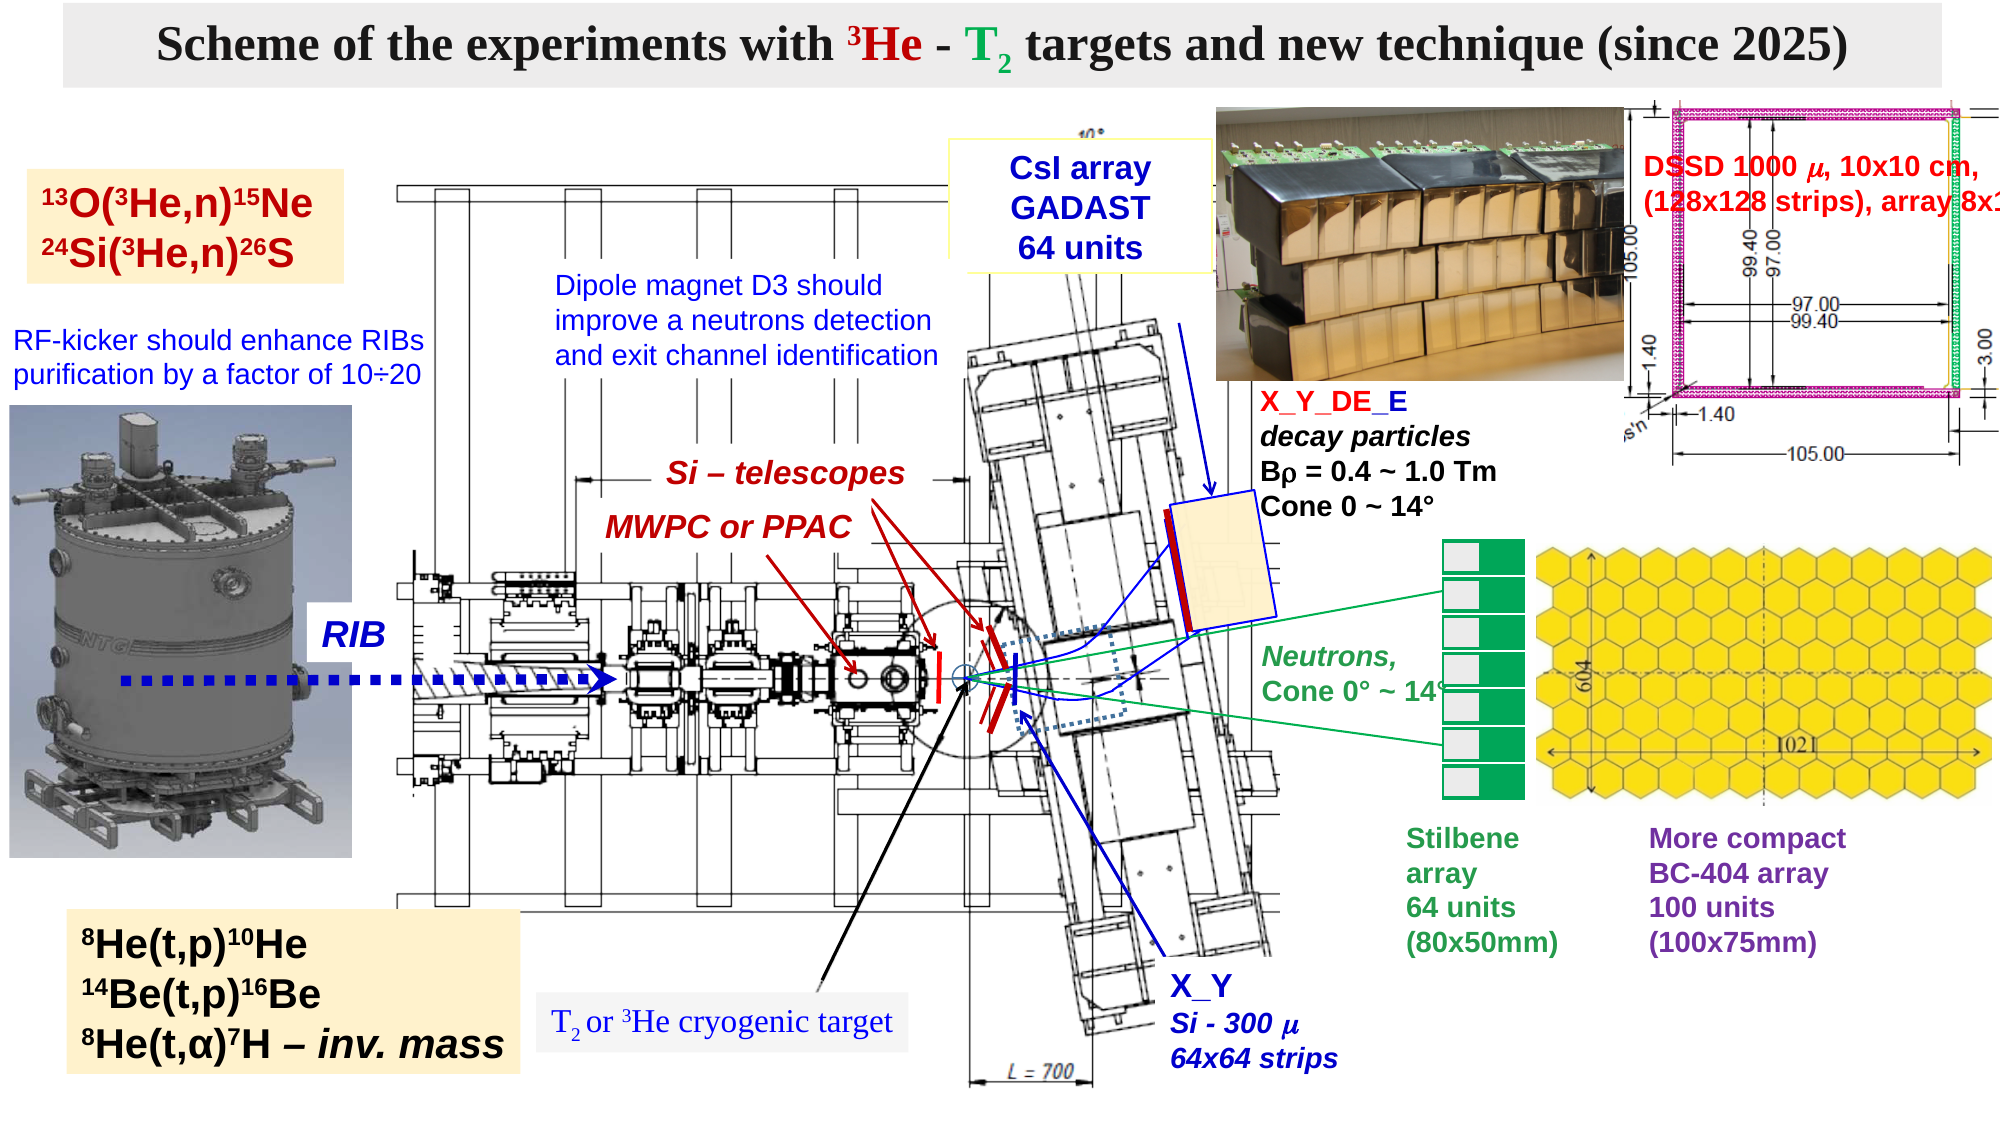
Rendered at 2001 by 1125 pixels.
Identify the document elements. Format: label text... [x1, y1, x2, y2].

picture [1536, 543, 1993, 806]
text_box Stilbene array 64 units (80x50mm) [1391, 811, 1585, 967]
text_box RF-kicker should enhance RIBs purification by a factor of 10÷20 [0, 313, 379, 399]
picture [384, 100, 1999, 1094]
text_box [988, 625, 1007, 670]
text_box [1271, 388, 1514, 553]
text_box Scheme of the experiments with 3He - T2 targets and new technique (since 2025) [63, 2, 1942, 88]
text_box RIB [357, 602, 379, 663]
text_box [971, 736, 1014, 746]
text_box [967, 640, 1009, 689]
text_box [821, 680, 968, 981]
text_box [863, 493, 936, 648]
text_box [1019, 709, 1166, 958]
text_box 13O(3He,n)15Ne 24Si(3He,n)26S [26, 168, 344, 284]
text_box 8He(t,p)10He 14Be(t,p)16Be 8He(t,α)7H – inv. mass [66, 909, 379, 1074]
text_box More compact BC-404 array 100 units (100x75mm) [1633, 814, 1895, 967]
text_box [977, 685, 1014, 732]
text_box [1011, 554, 1435, 746]
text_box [862, 488, 985, 632]
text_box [766, 554, 858, 675]
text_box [1165, 508, 1191, 632]
text_box X_Y Si - 300  64x64 strips [1284, 956, 1369, 1082]
picture [8, 405, 353, 858]
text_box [948, 138, 1267, 626]
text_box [1440, 537, 1527, 801]
